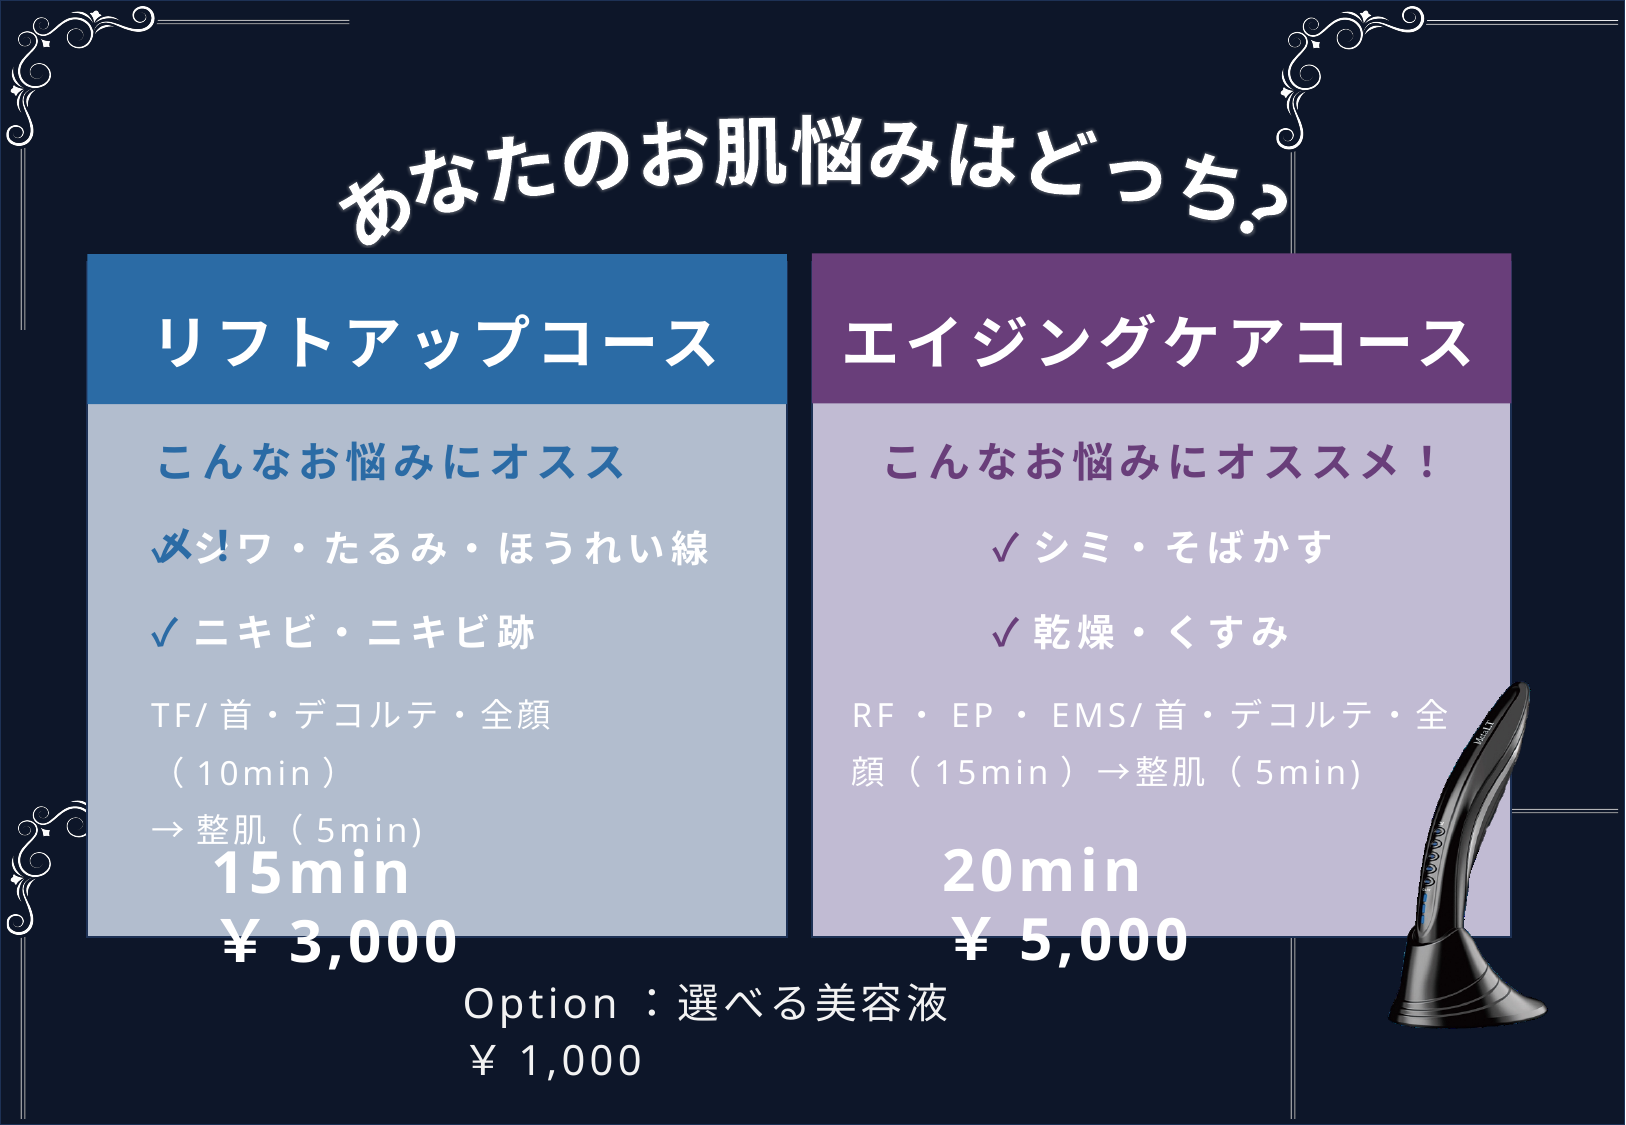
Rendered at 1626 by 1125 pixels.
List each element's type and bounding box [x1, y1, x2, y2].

text_box [87, 254, 788, 938]
text_box [0, 0, 1625, 1125]
text_box [811, 253, 1512, 938]
picture [1149, 643, 1553, 1046]
